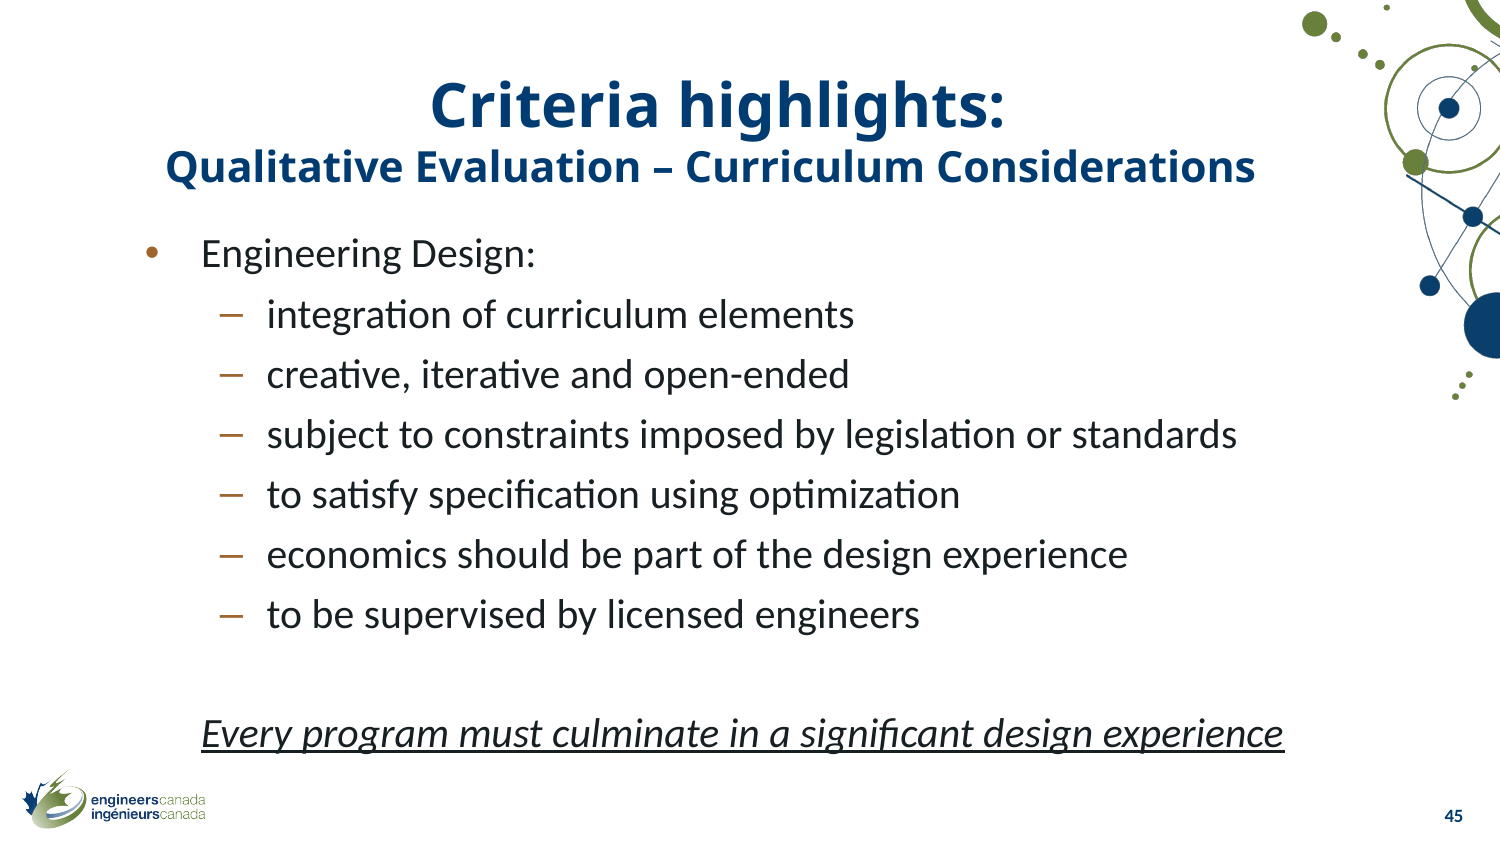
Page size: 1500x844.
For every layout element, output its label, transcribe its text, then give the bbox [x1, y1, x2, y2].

picture [21, 767, 206, 830]
picture [1227, 0, 1500, 520]
text_box Criteria highlights: Qualitative Evaluation – Curriculum Considerations [35, 57, 1386, 199]
slide_number 45 [1423, 803, 1479, 827]
text_box Engineering Design: integration of curriculum elements creative, iterative and open-ended subject to constraints imposed by legislation or standards to satisfy specification using optimization economics should be part of the design experience to be supervised by licensed engineers Every program must culminate in a significant design experience [129, 224, 1371, 804]
